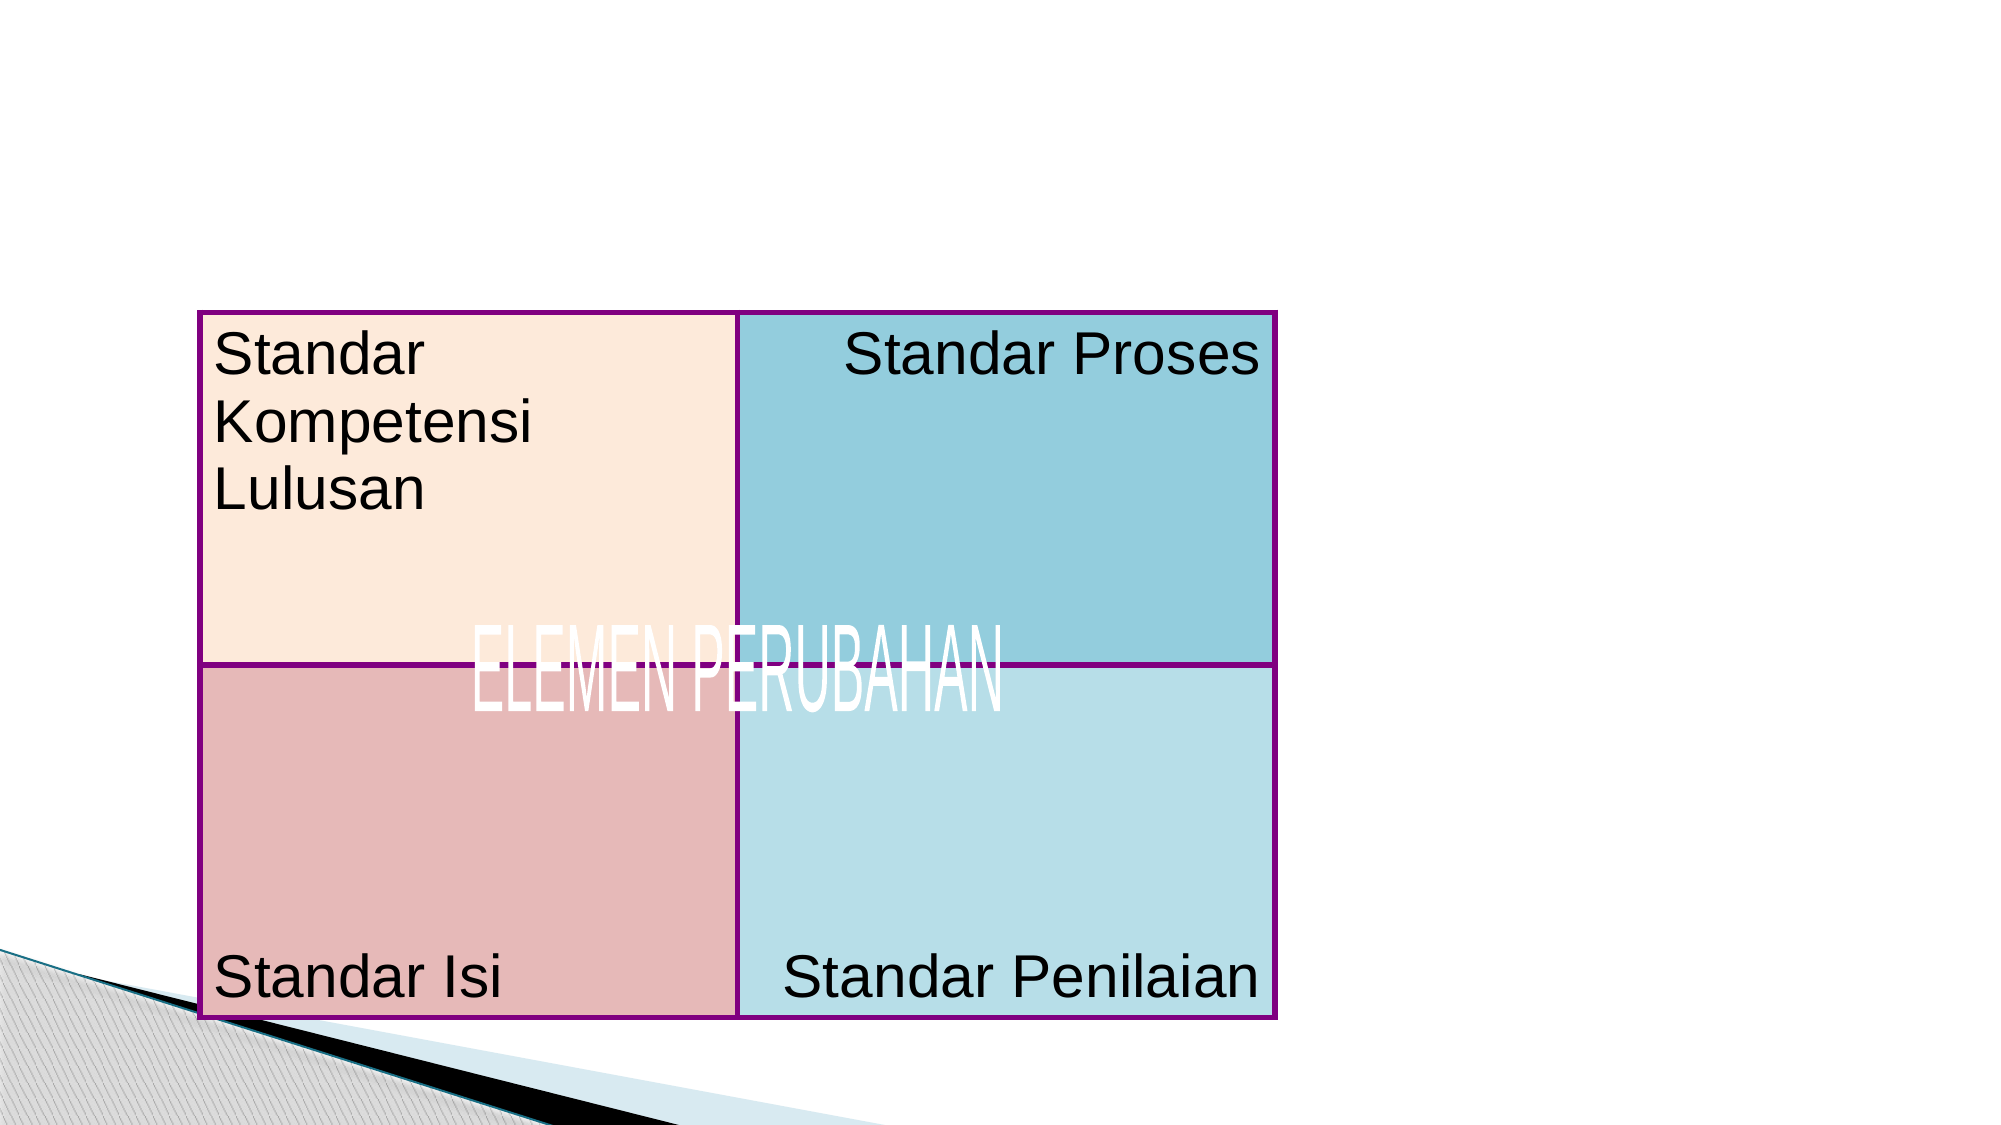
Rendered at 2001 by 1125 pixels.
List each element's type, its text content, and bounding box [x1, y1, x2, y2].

table_header Standar Proses [740, 315, 1272, 662]
table_cell Standar Penilaian [740, 668, 1272, 1015]
table_cell Standar Isi [203, 668, 735, 1015]
table_header Standar Kompetensi Lulusan [203, 315, 735, 662]
